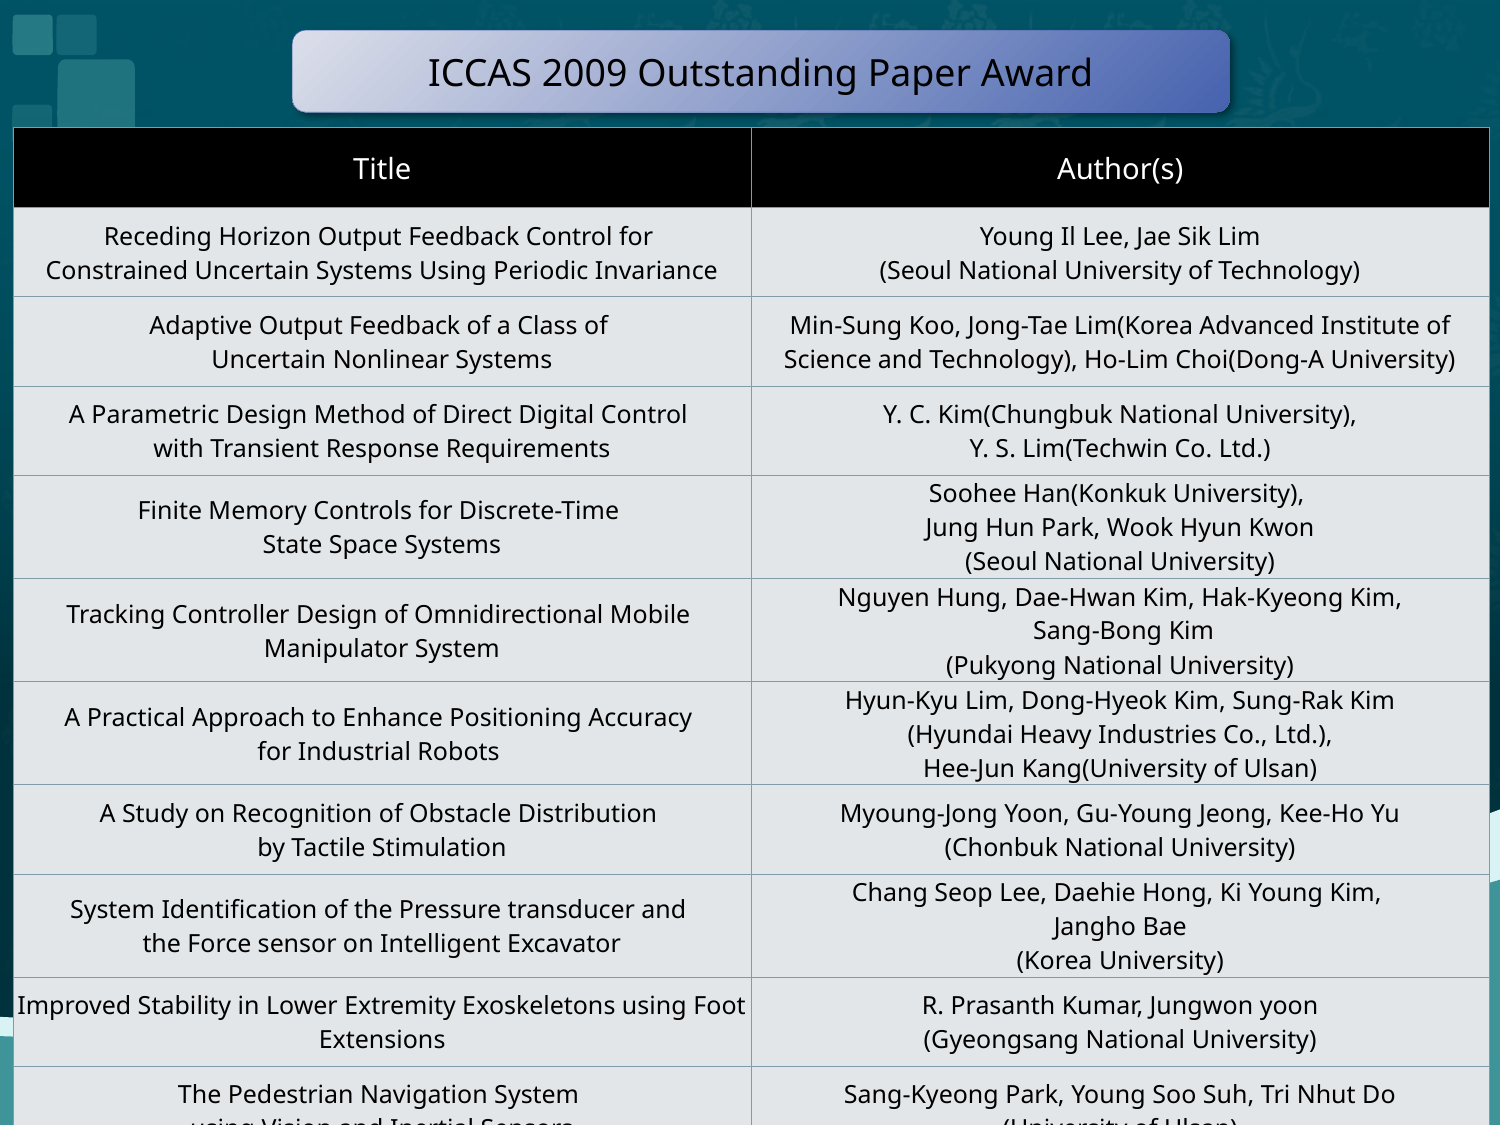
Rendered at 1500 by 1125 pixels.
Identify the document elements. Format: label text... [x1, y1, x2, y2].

table_cell Y. C. Kim(Chungbuk National University), Y. S. Lim(Techwin Co. Ltd.) [752, 387, 1489, 475]
table_cell A Study on Recognition of Obstacle Distribution by Tactile Stimulation [14, 785, 751, 874]
table_cell Min-Sung Koo, Jong-Tae Lim(Korea Advanced Institute of Science and Technology), Ho-Lim Choi(Dong-A University) [752, 297, 1489, 386]
table_cell Soohee Han(Konkuk University), Jung Hun Park, Wook Hyun Kwon (Seoul National University) [752, 476, 1489, 578]
table_cell Sang-Kyeong Park, Young Soo Suh, Tri Nhut Do (University of Ulsan) [752, 1067, 1489, 1125]
table_cell Adaptive Output Feedback of a Class of Uncertain Nonlinear Systems [14, 297, 751, 386]
table_cell Tracking Controller Design of Omnidirectional Mobile Manipulator System [14, 579, 751, 681]
table_cell Young Il Lee, Jae Sik Lim (Seoul National University of Technology) [752, 208, 1489, 296]
table_cell The Pedestrian Navigation System using Vision and Inertial Sensors [14, 1067, 751, 1125]
table_cell Improved Stability in Lower Extremity Exoskeletons using Foot Extensions [14, 978, 751, 1066]
table_cell A Parametric Design Method of Direct Digital Control with Transient Response Requirements [14, 387, 751, 475]
text_box ICCAS 2009 Outstanding Paper Award [291, 29, 1230, 113]
table_header Author(s) [752, 128, 1489, 207]
table_cell Myoung-Jong Yoon, Gu-Young Jeong, Kee-Ho Yu (Chonbuk National University) [752, 785, 1489, 874]
table_cell Nguyen Hung, Dae-Hwan Kim, Hak-Kyeong Kim, Sang-Bong Kim (Pukyong National University) [752, 579, 1489, 681]
table_cell System Identification of the Pressure transducer and the Force sensor on Intelligent Excavator [14, 875, 751, 977]
table_cell A Practical Approach to Enhance Positioning Accuracy for Industrial Robots [14, 682, 751, 784]
table_cell Chang Seop Lee, Daehie Hong, Ki Young Kim, Jangho Bae (Korea University) [752, 875, 1489, 977]
table_cell Finite Memory Controls for Discrete-Time State Space Systems [14, 476, 751, 578]
table_cell Hyun-Kyu Lim, Dong-Hyeok Kim, Sung-Rak Kim (Hyundai Heavy Industries Co., Ltd.), Hee-Jun Kang(University of Ulsan) [752, 682, 1489, 784]
table_header Title [14, 128, 751, 207]
table_cell Receding Horizon Output Feedback Control for Constrained Uncertain Systems Using Periodic Invariance [14, 208, 751, 296]
table_cell R. Prasanth Kumar, Jungwon yoon (Gyeongsang National University) [752, 978, 1489, 1066]
